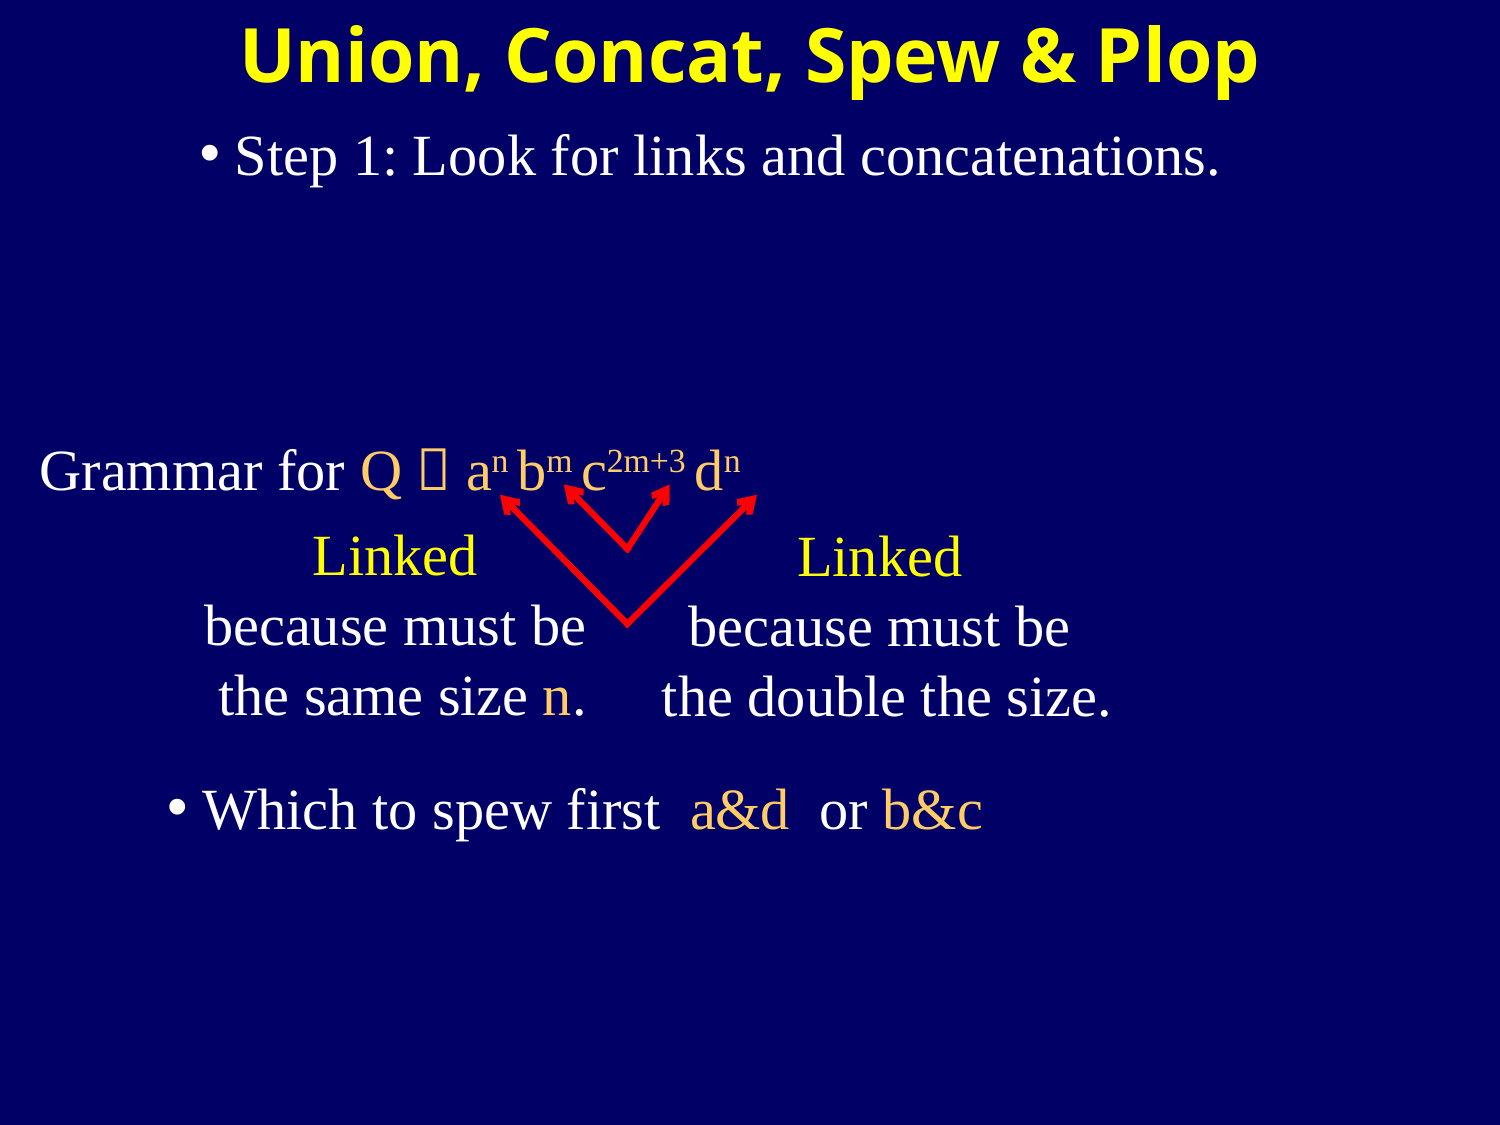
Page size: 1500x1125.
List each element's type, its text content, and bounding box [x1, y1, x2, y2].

text_box Linked because must be the same size n. [189, 509, 616, 735]
text_box Grammar for Q  an bm c2m+3 dn [24, 424, 1438, 510]
title Union, Concat, Spew & Plop [112, 0, 1388, 147]
text_box Step 1: Look for links and concatenations. [184, 109, 1237, 195]
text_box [499, 494, 758, 625]
text_box Linked because must be the double the size. [647, 510, 1127, 736]
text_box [563, 484, 671, 550]
text_box Which to spew first a&d or b&c [152, 764, 1219, 849]
